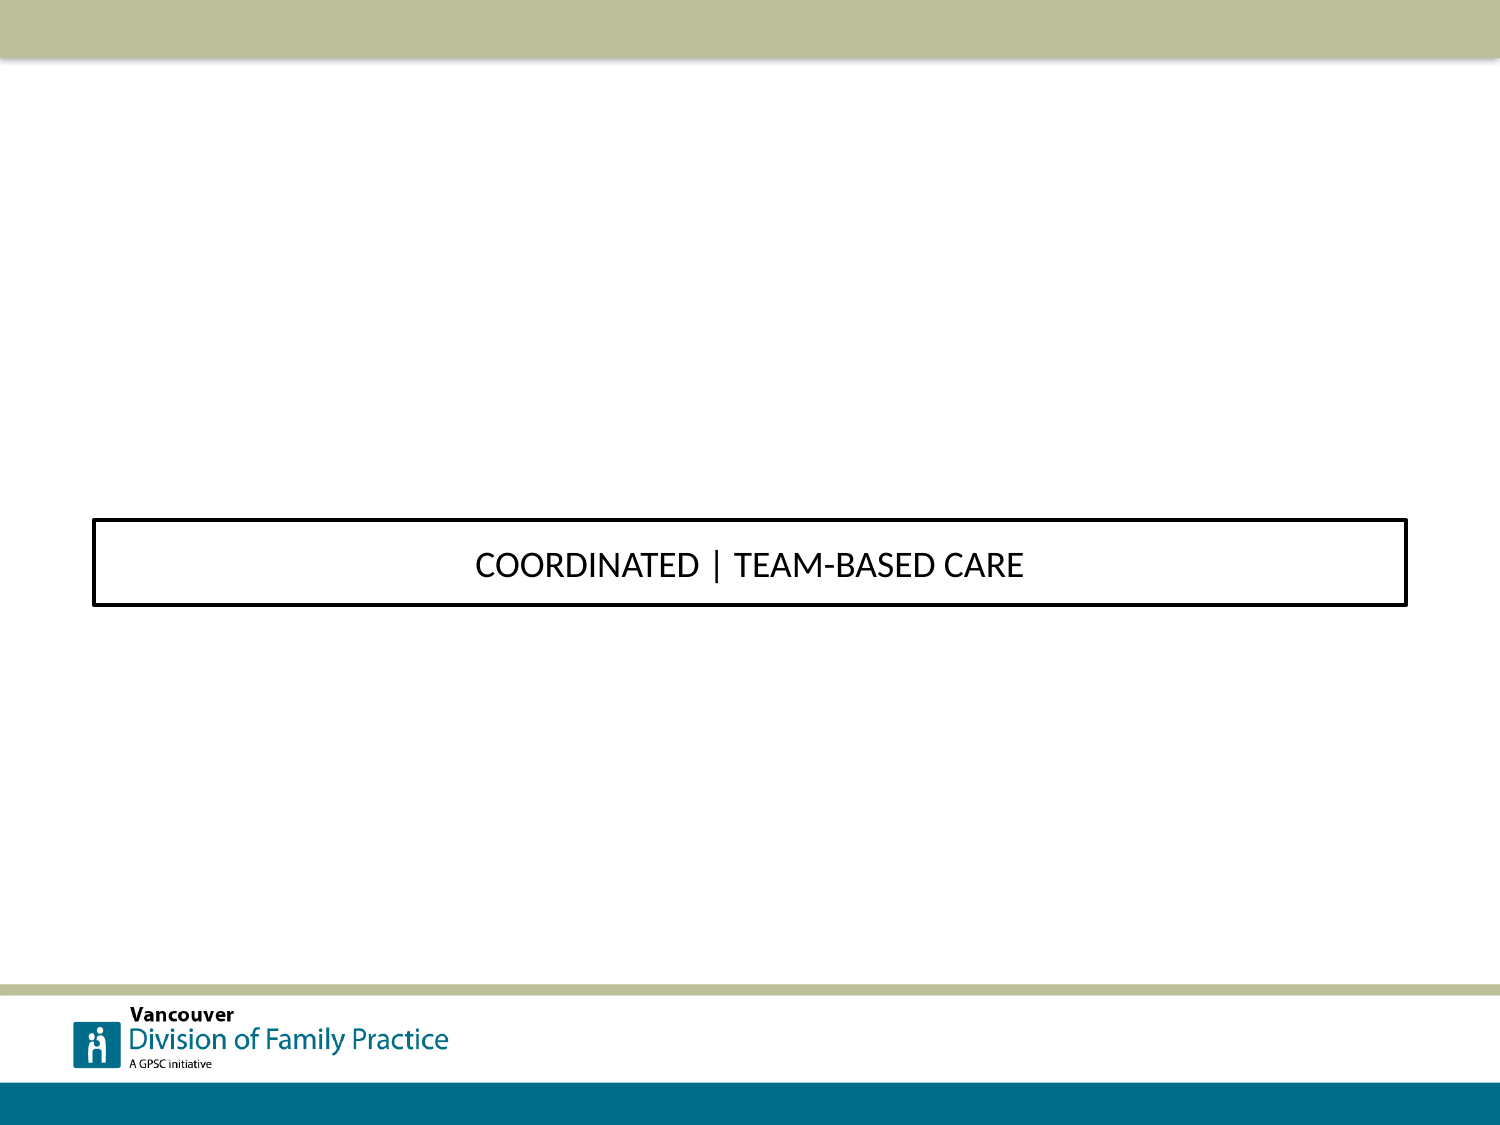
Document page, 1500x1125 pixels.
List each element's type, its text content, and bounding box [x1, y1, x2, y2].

text_box COORDINATED | TEAM-BASED CARE [92, 518, 1408, 607]
picture [0, 983, 1500, 1082]
